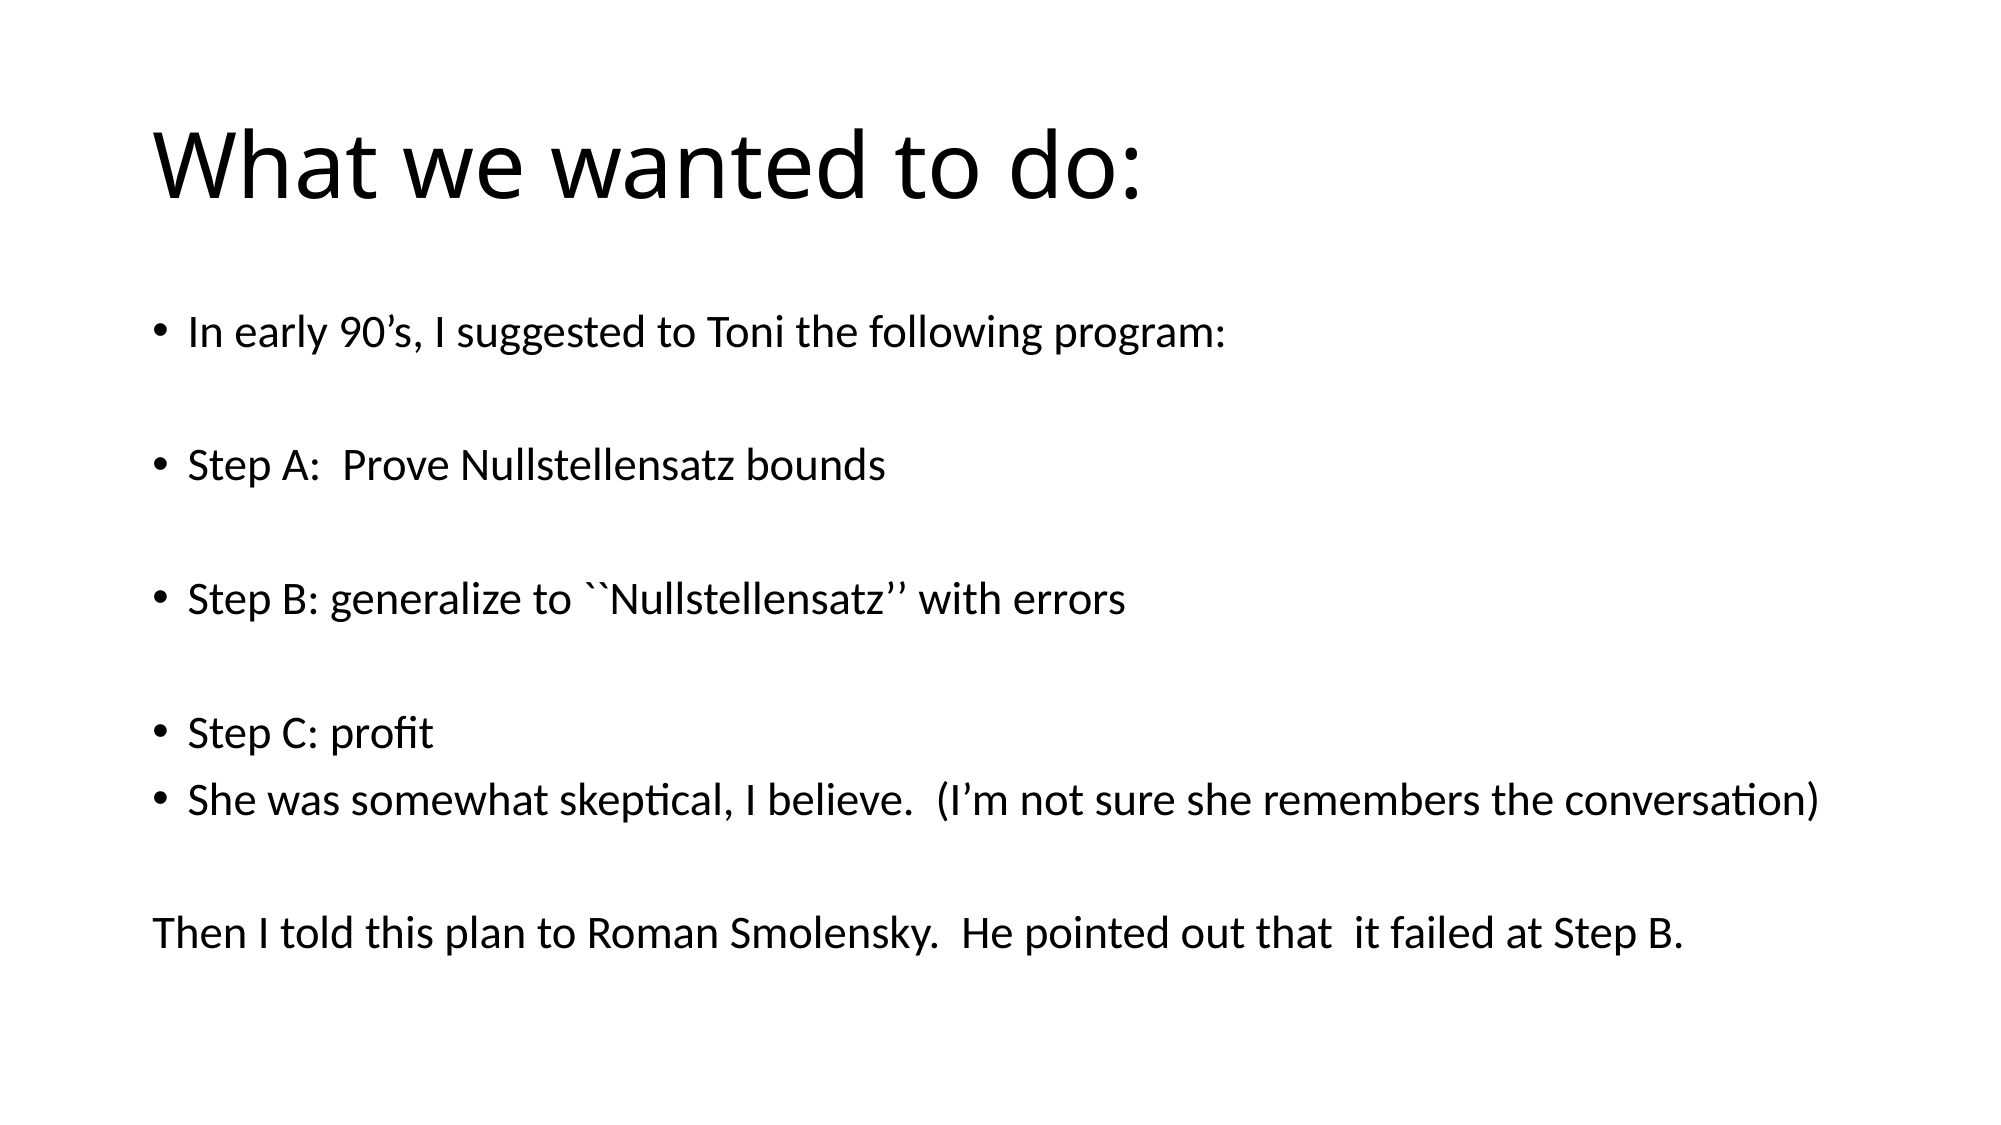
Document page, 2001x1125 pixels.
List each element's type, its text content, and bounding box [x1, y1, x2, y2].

title What we wanted to do: [137, 59, 1863, 278]
list In early 90’s, I suggested to Toni the following program: Step A: Prove Nullstellensatz bounds Step B: generalize to ``Nullstellensatz’’ with errors Step C: profit She was somewhat skeptical, I believe. (I’m not sure she remembers the conversation) Then I told this plan to Roman Smolensky. He pointed out that it failed at Step B. [137, 299, 1863, 1014]
